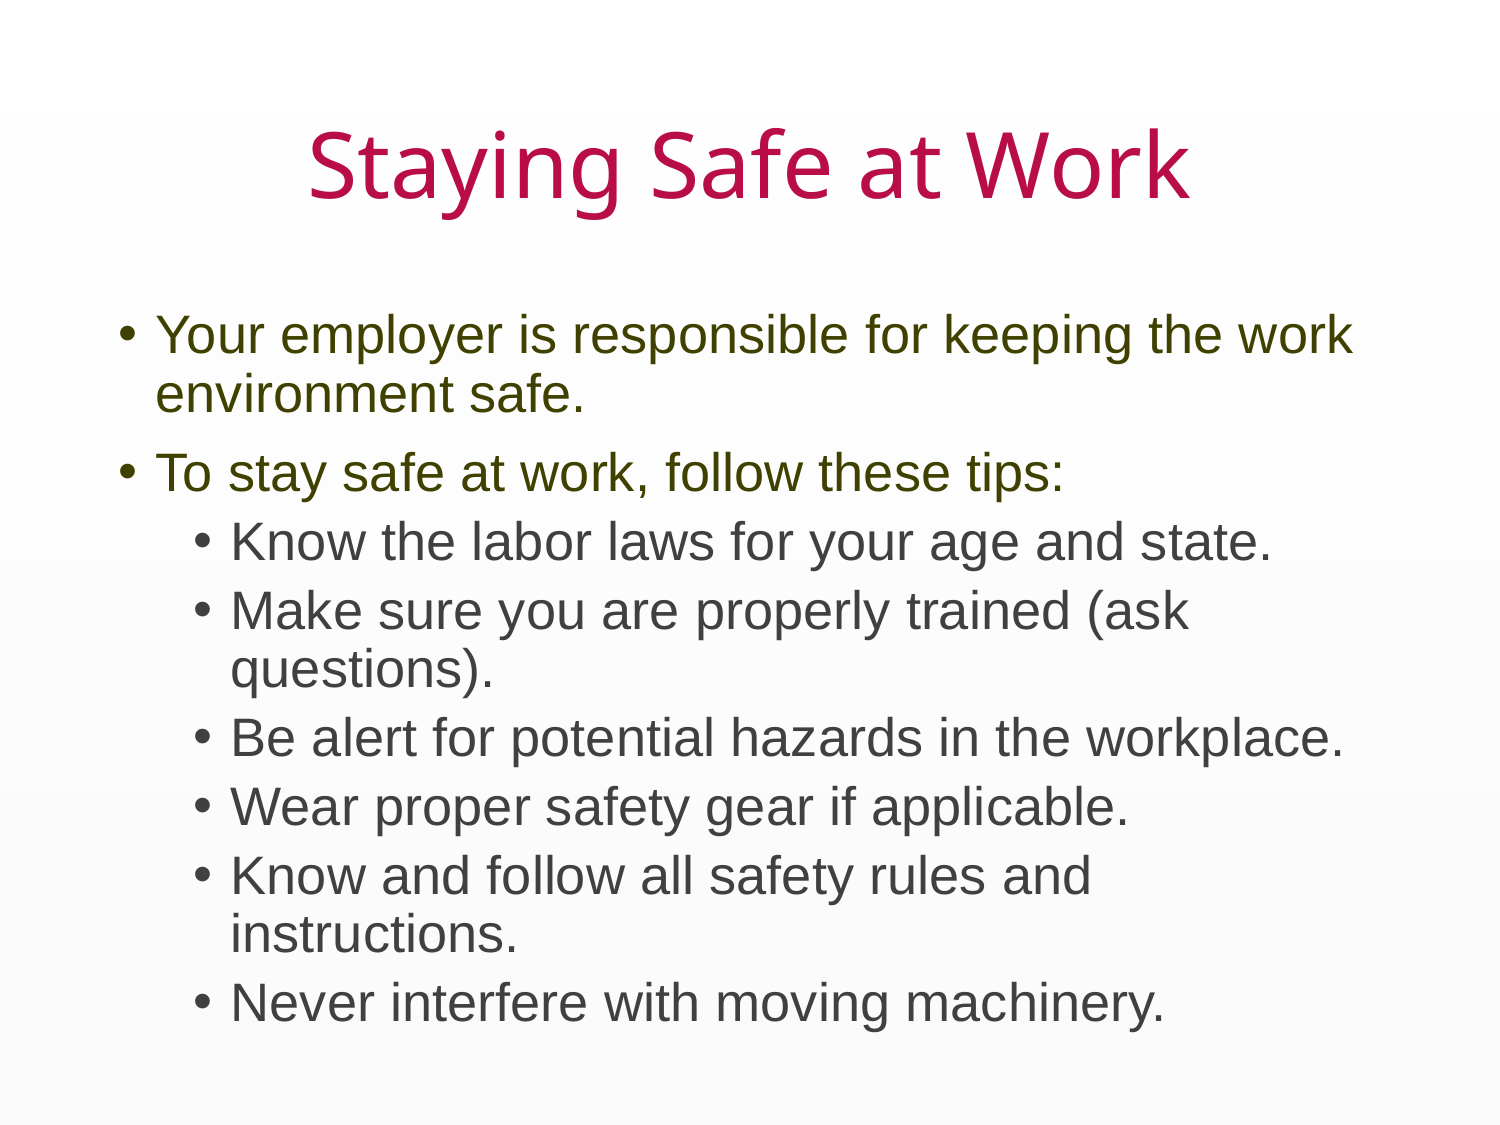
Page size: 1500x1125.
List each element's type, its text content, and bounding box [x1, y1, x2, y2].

title Staying Safe at Work [103, 59, 1397, 278]
list Your employer is responsible for keeping the work environment safe. To stay safe at work, follow these tips: Know the labor laws for your age and state. Make sure you are properly trained (ask questions). Be alert for potential hazards in the workplace. Wear proper safety gear if applicable. Know and follow all safety rules and instructions. Never interfere with moving machinery. [103, 299, 1397, 1014]
